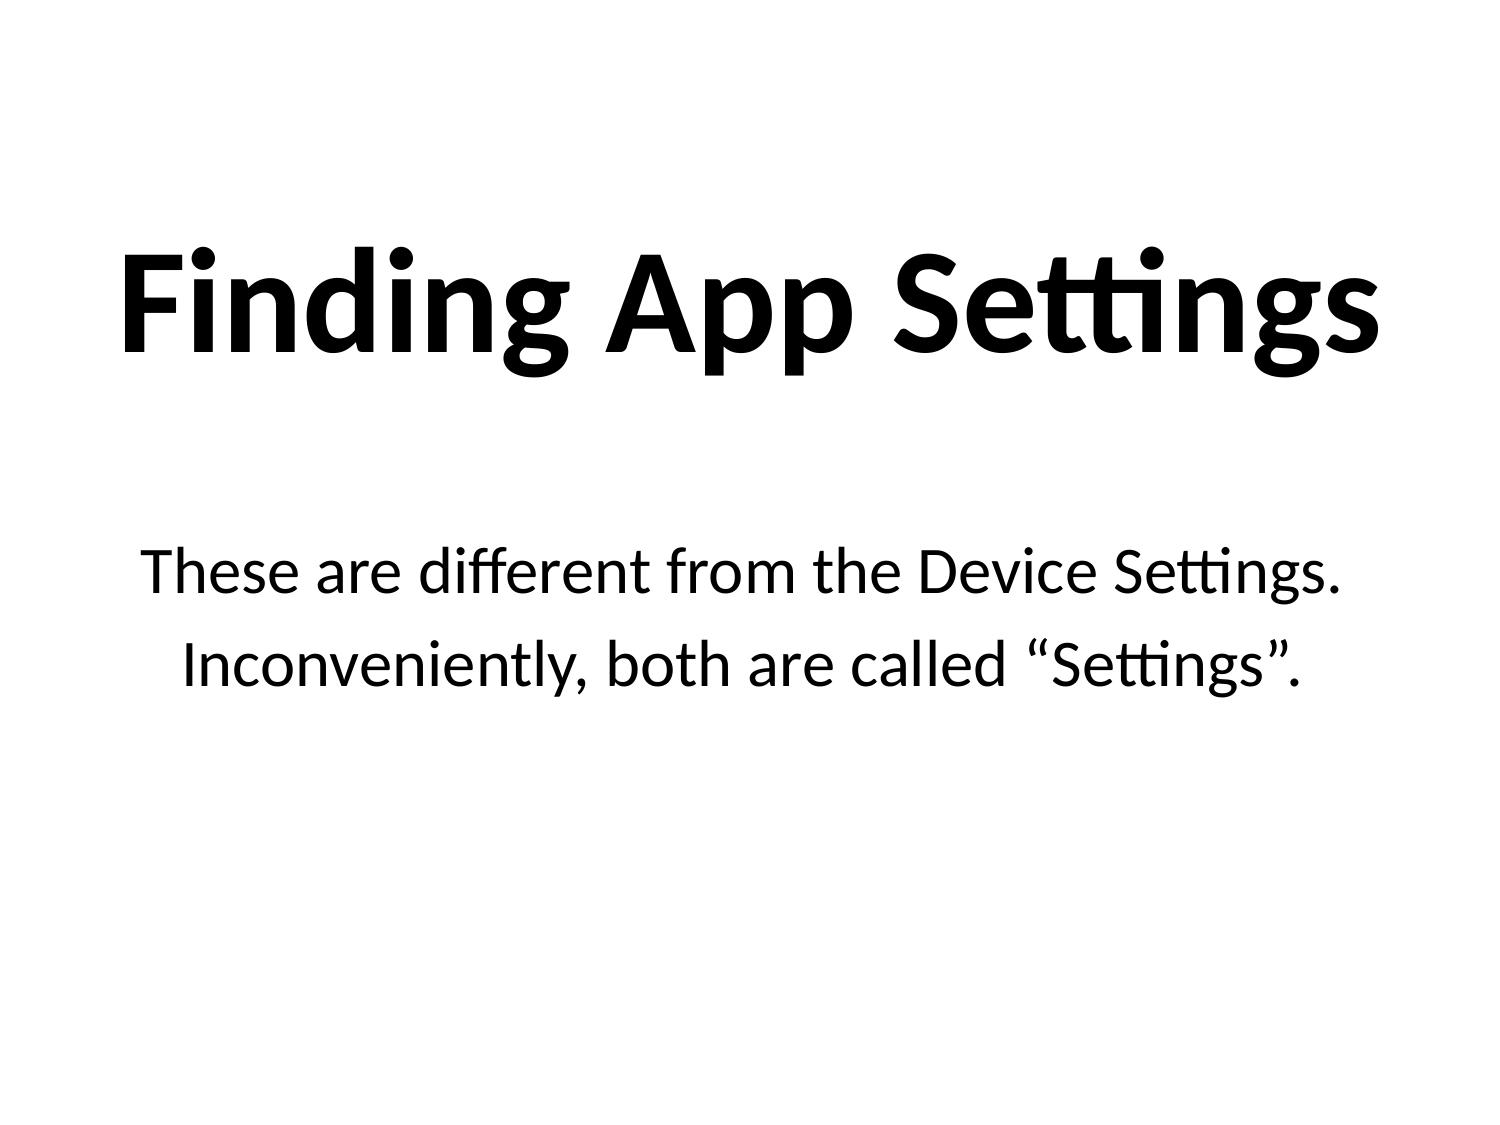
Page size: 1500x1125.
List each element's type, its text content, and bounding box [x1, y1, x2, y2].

title Finding App Settings [75, 198, 1425, 262]
list These are different from the Device Settings. Inconveniently, both are called “Settings”. [75, 262, 1425, 1005]
